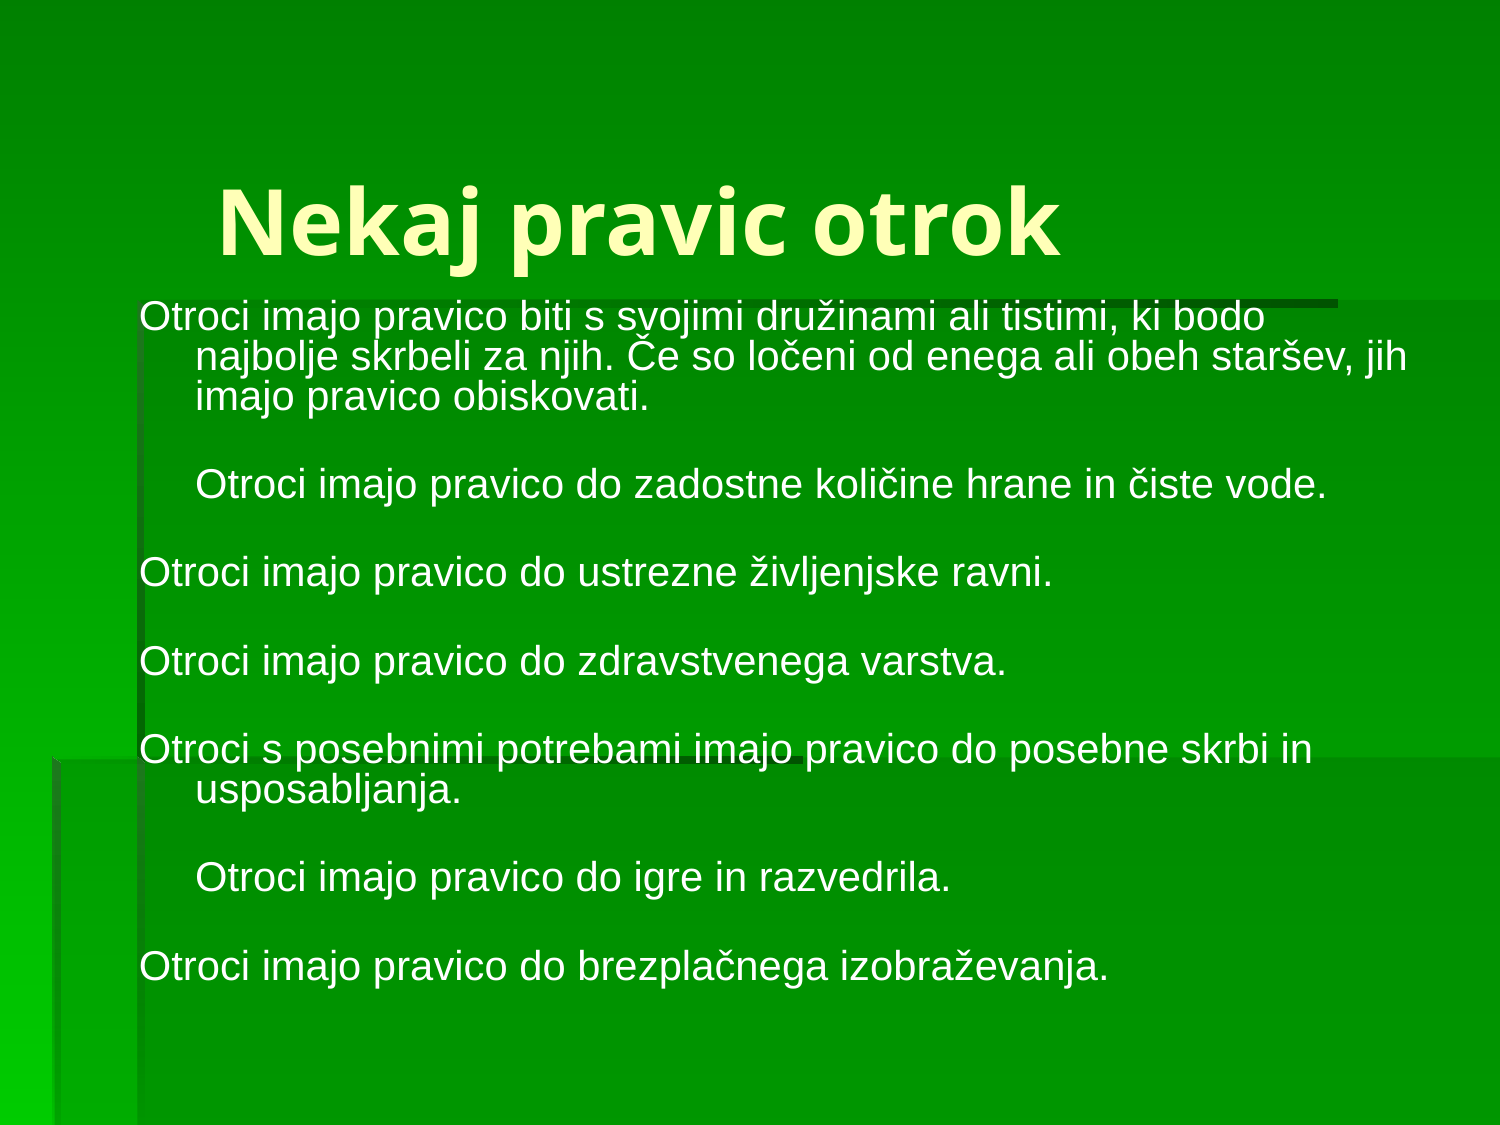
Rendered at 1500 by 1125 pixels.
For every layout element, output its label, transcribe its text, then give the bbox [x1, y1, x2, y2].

list Otroci imajo pravico biti s svojimi družinami ali tistimi, ki bodo najbolje skrbeli za njih. Če so ločeni od enega ali obeh staršev, jih imajo pravico obiskovati. Otroci imajo pravico do zadostne količine hrane in čiste vode. Otroci imajo pravico do ustrezne življenjske ravni. Otroci imajo pravico do zdravstvenega varstva. Otroci s posebnimi potrebami imajo pravico do posebne skrbi in usposabljanja. Otroci imajo pravico do igre in razvedrila. Otroci imajo pravico do brezplačnega izobraževanja. [123, 290, 1435, 1055]
title Nekaj pravic otrok [200, 125, 1500, 313]
